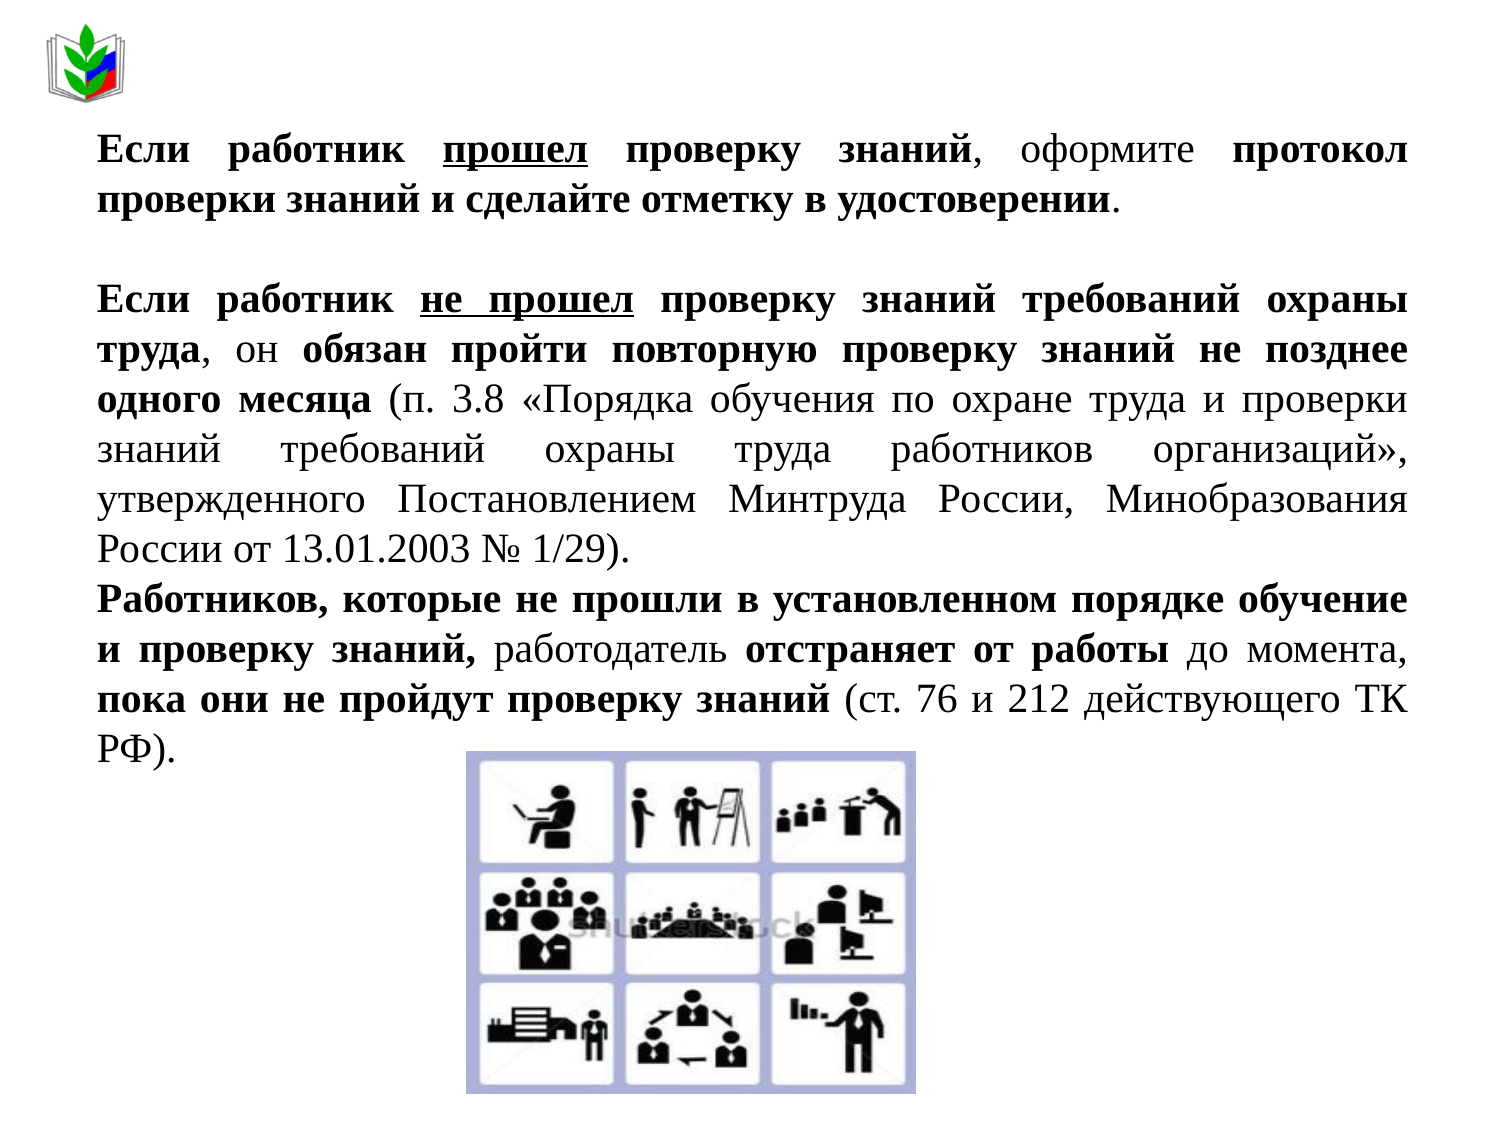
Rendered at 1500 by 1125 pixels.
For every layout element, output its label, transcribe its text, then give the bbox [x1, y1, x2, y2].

picture [466, 751, 916, 1095]
text_box Если работник прошел проверку знаний, оформите протокол проверки знаний и сделайте отметку в удостоверении. Если работник не прошел проверку знаний требований охраны труда, он обязан пройти повторную проверку знаний не позднее одного месяца (п. 3.8 «Порядка обучения по охране труда и проверки знаний требований охраны труда работников организаций», утвержденного Постановлением Минтруда России, Минобразования России от 13.01.2003 № 1/29). Работников, которые не прошли в установленном порядке обучение и проверку знаний, работодатель отстраняет от работы до момента, пока они не пройдут проверку знаний (ст. 76 и 212 действующего ТК РФ). [81, 113, 1424, 779]
picture [46, 23, 125, 103]
